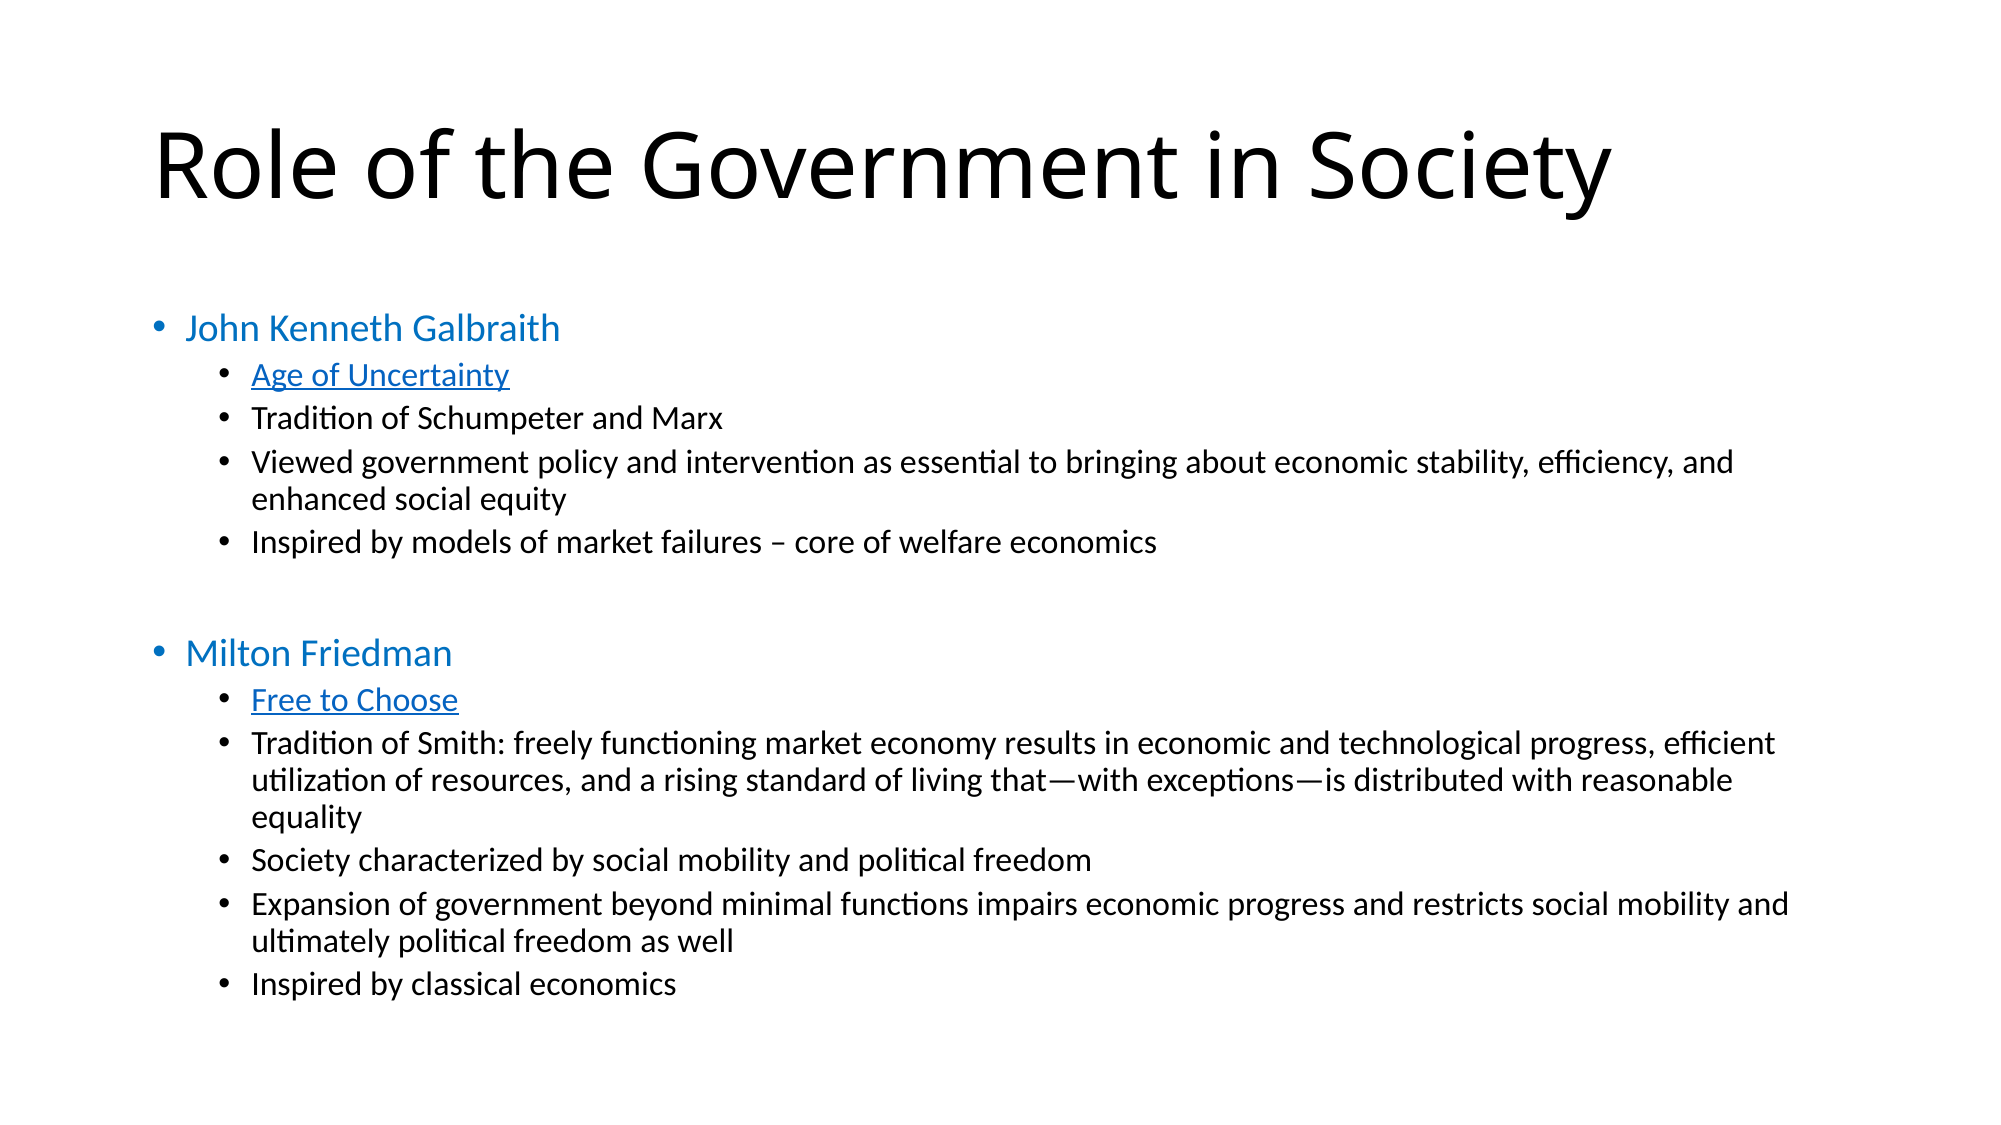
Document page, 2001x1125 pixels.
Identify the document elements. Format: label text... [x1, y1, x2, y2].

list John Kenneth Galbraith Age of Uncertainty Tradition of Schumpeter and Marx Viewed government policy and intervention as essential to bringing about economic stability, efficiency, and enhanced social equity Inspired by models of market failures – core of welfare economics Milton Friedman Free to Choose Tradition of Smith: freely functioning market economy results in economic and technological progress, efficient utilization of resources, and a rising standard of living that—with exceptions—is distributed with reasonable equality Society characterized by social mobility and political freedom Expansion of government beyond minimal functions impairs economic progress and restricts social mobility and ultimately political freedom as well Inspired by classical economics [137, 299, 1863, 1014]
title Role of the Government in Society [137, 59, 1863, 278]
